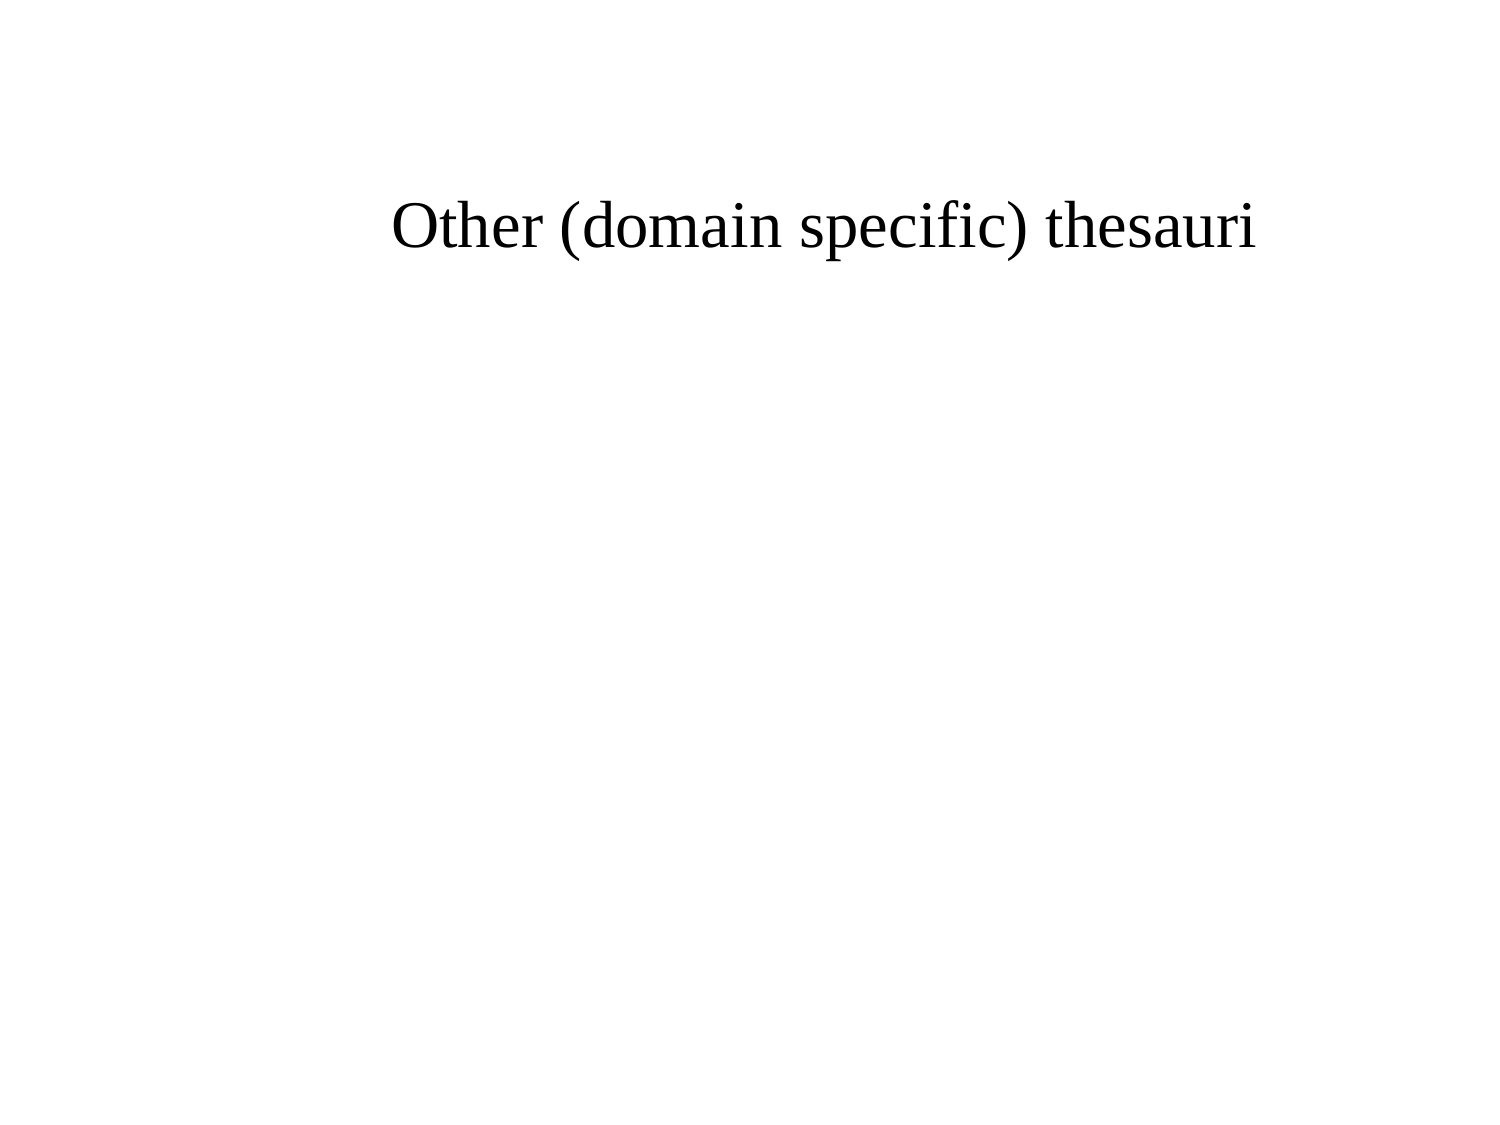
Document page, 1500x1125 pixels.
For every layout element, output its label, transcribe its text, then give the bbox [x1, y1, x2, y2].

title Other (domain specific) thesauri [262, 159, 1388, 282]
